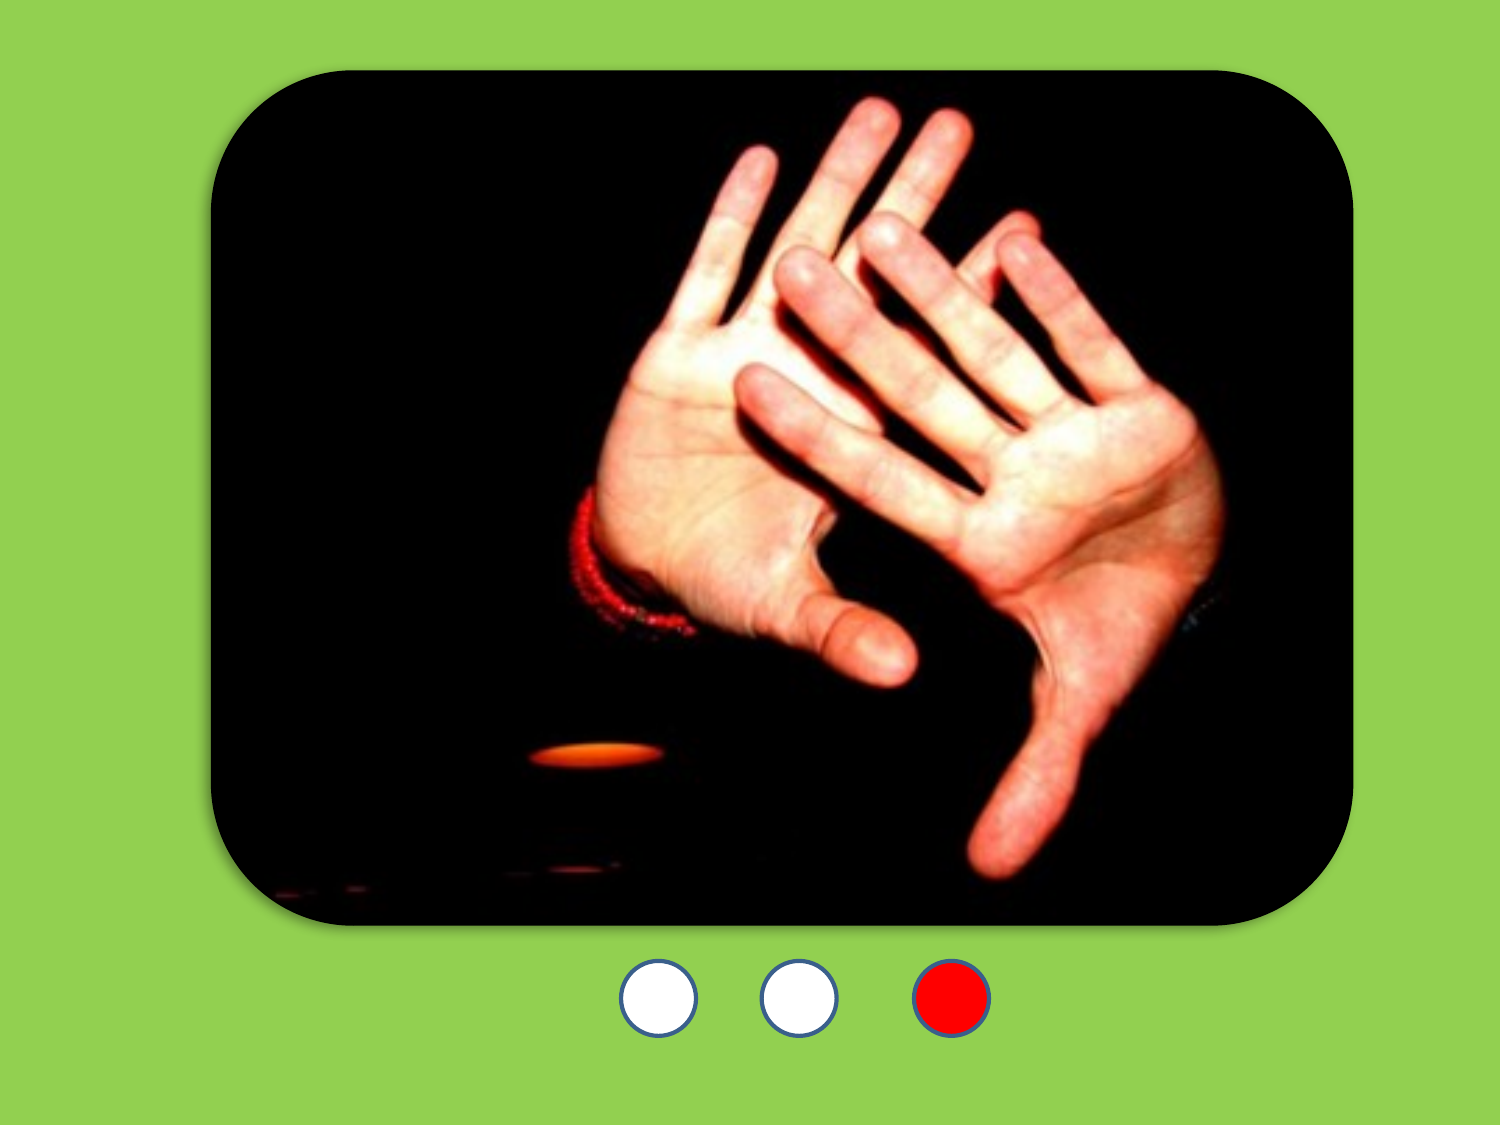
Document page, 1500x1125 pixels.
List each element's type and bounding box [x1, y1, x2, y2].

picture [210, 70, 1354, 926]
text_box [618, 958, 699, 1038]
text_box [759, 958, 839, 1038]
text_box [911, 958, 992, 1038]
